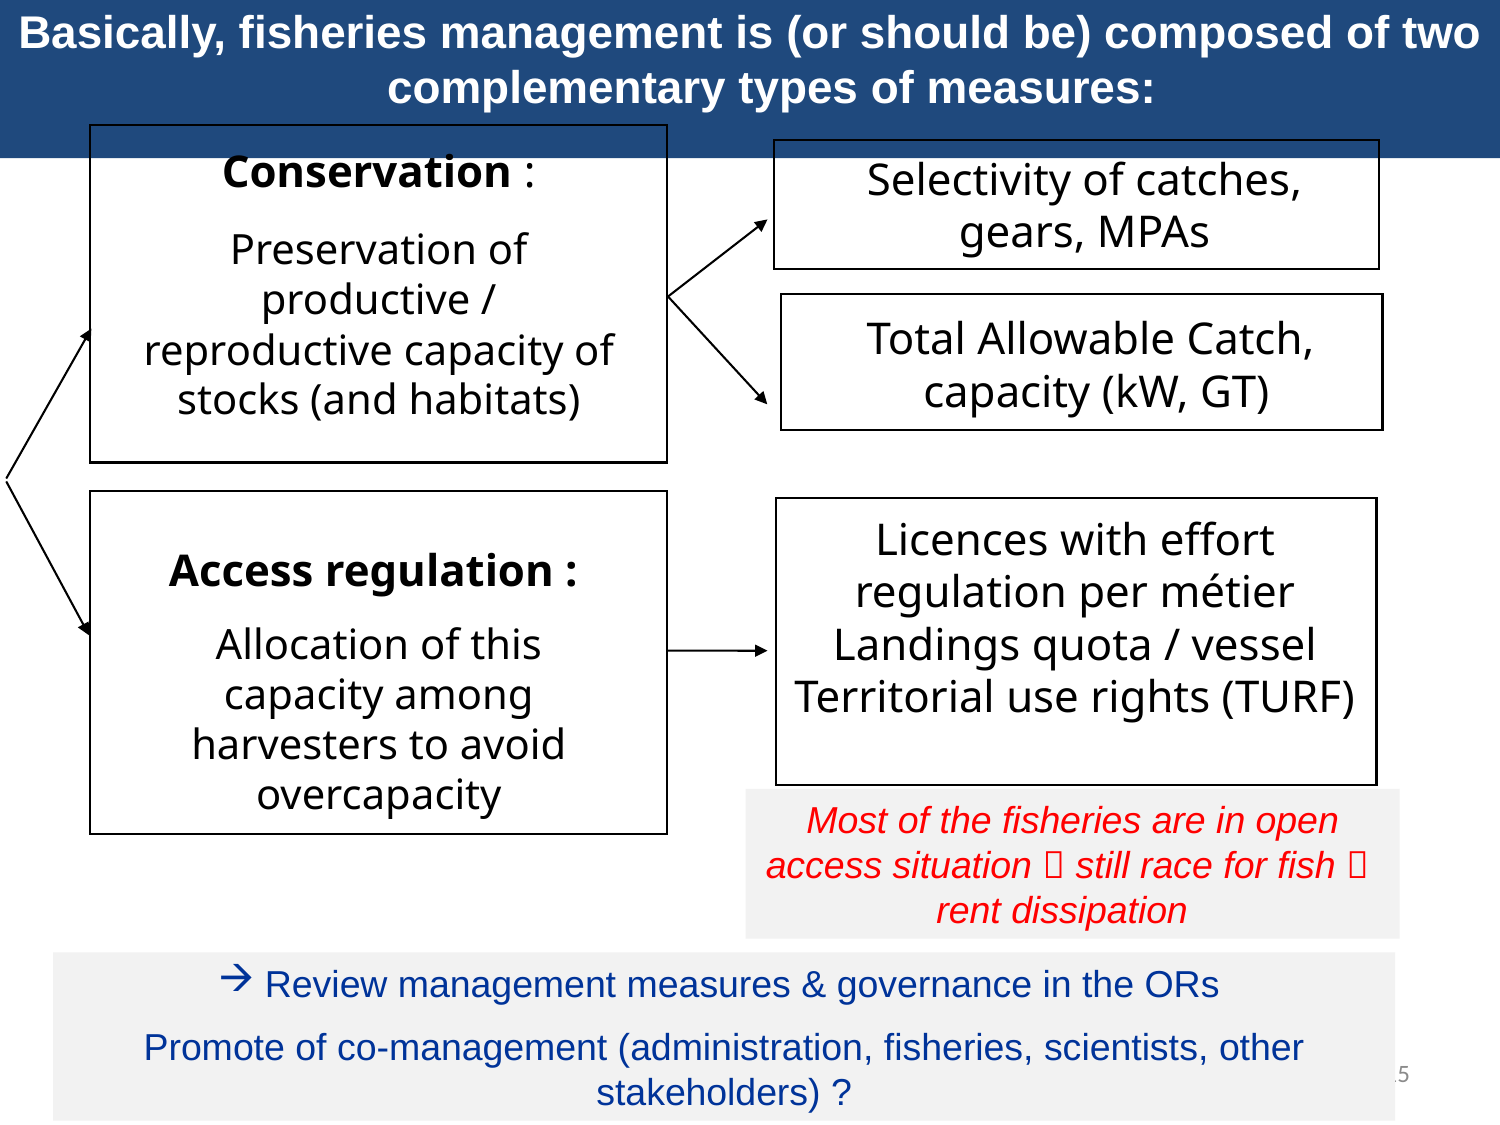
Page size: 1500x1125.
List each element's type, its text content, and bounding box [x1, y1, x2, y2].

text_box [667, 139, 1379, 297]
title Basically, fisheries management is (or should be) composed of two complementary types of measures: [0, 0, 1500, 159]
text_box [667, 293, 1396, 431]
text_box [667, 497, 1377, 786]
text_box Most of the fisheries are in open access situation  still race for fish  rent dissipation [745, 788, 1400, 939]
slide_number 15 [1074, 1042, 1425, 1103]
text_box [6, 481, 667, 835]
text_box Review management measures & governance in the ORs Promote of co-management (administration, fisheries, scientists, other stakeholders) ? [53, 952, 1396, 1121]
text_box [6, 125, 667, 479]
